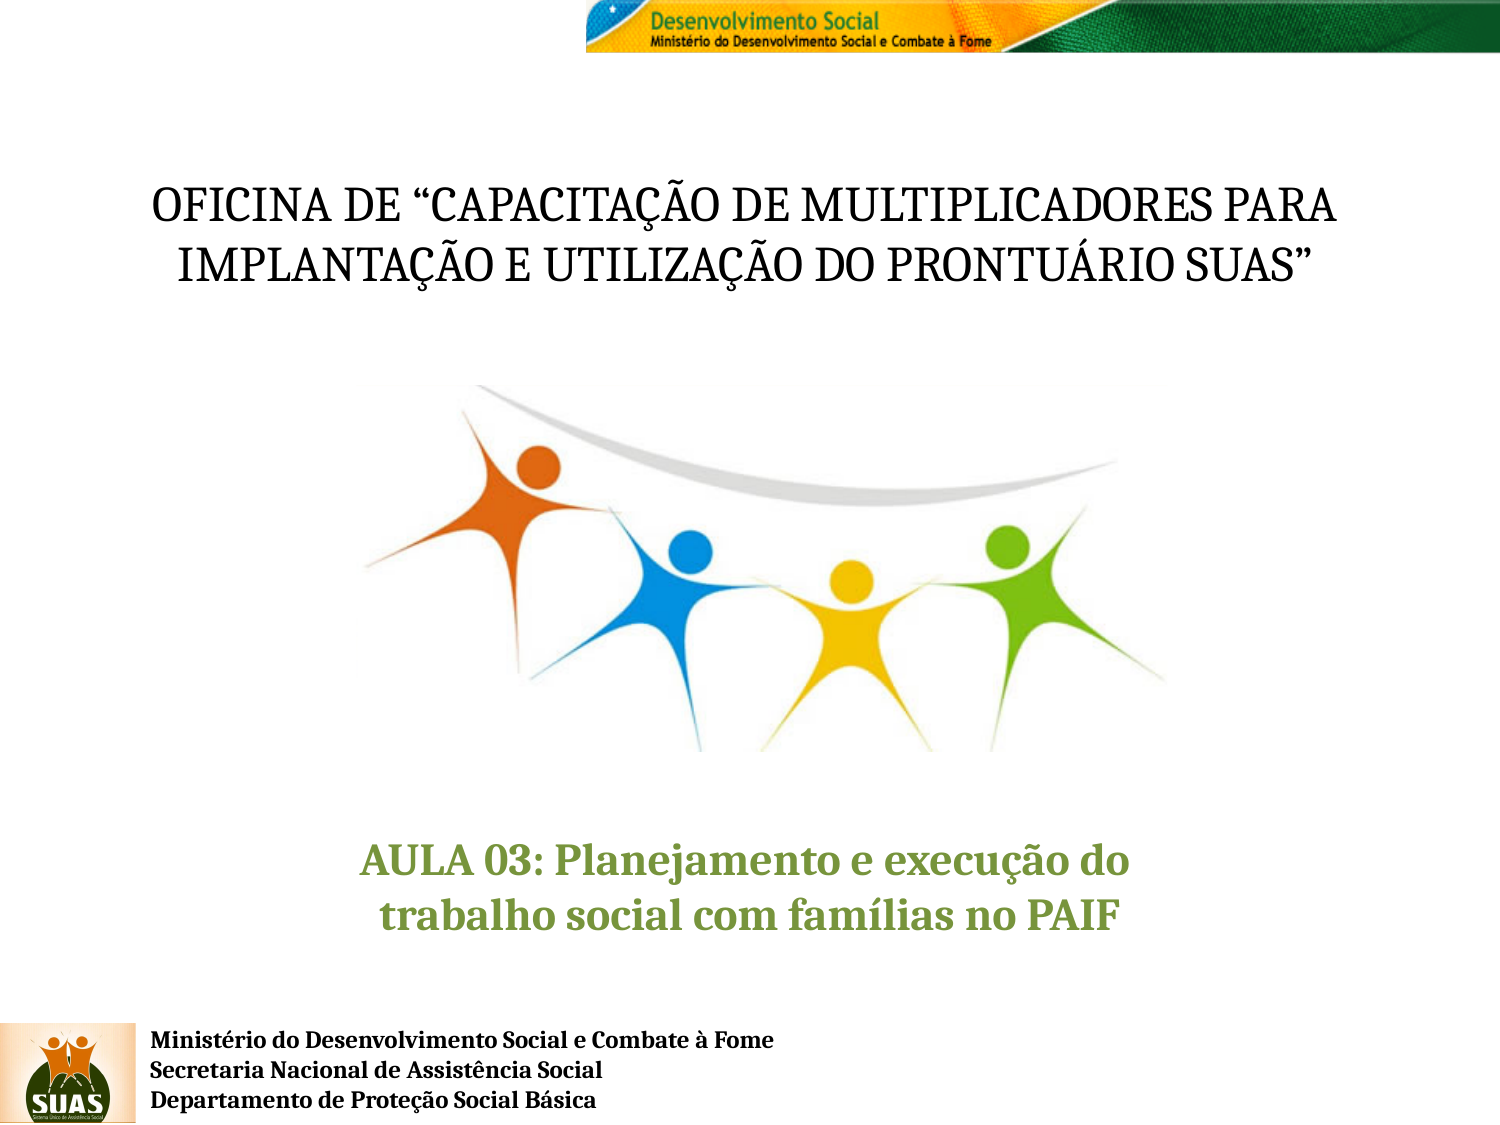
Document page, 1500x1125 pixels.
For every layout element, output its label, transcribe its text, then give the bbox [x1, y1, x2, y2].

text_box AULA 03: Planejamento e execução do trabalho social com famílias no PAIF [17, 822, 1483, 947]
title OFICINA DE “CAPACITAÇÃO DE MULTIPLICADORES PARA IMPLANTAÇÃO E UTILIZAÇÃO DO PRONTUÁRIO SUAS” [113, 101, 1378, 421]
picture [356, 385, 1168, 752]
picture [0, 1022, 136, 1123]
picture [586, 0, 1500, 57]
text_box Ministério do Desenvolvimento Social e Combate à Fome Secretaria Nacional de Assistência Social Departamento de Proteção Social Básica [135, 1016, 945, 1121]
